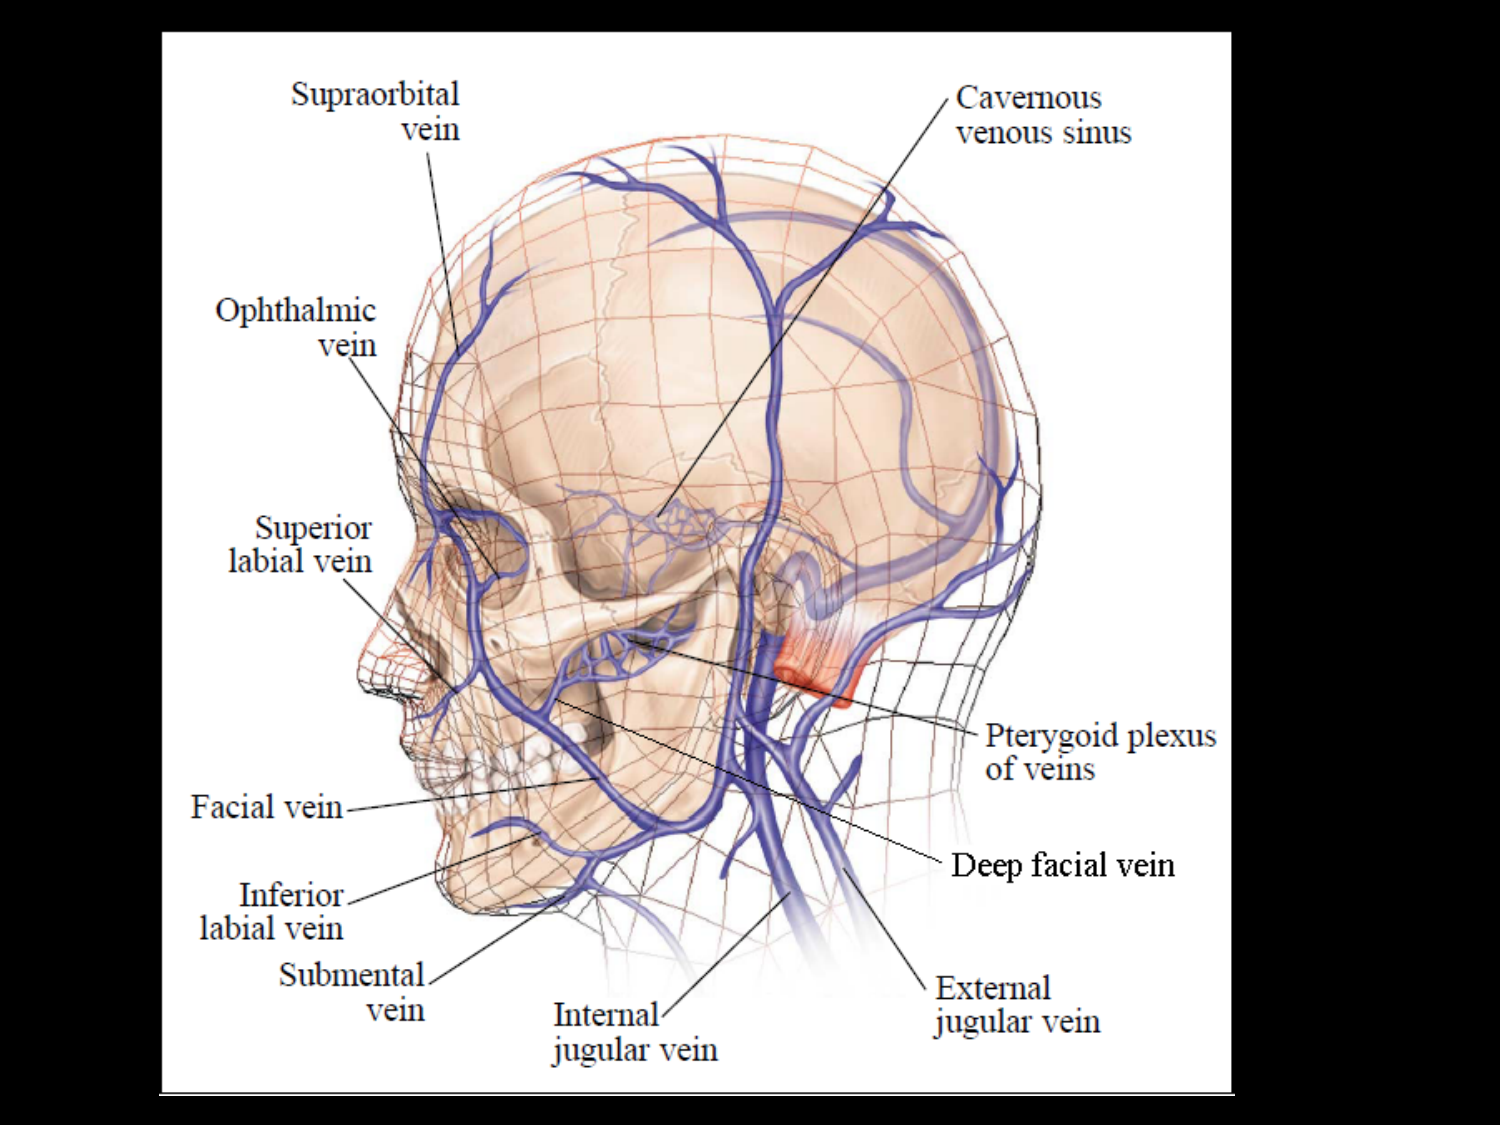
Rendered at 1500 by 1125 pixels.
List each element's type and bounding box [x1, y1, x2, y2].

list [159, 29, 1235, 1096]
